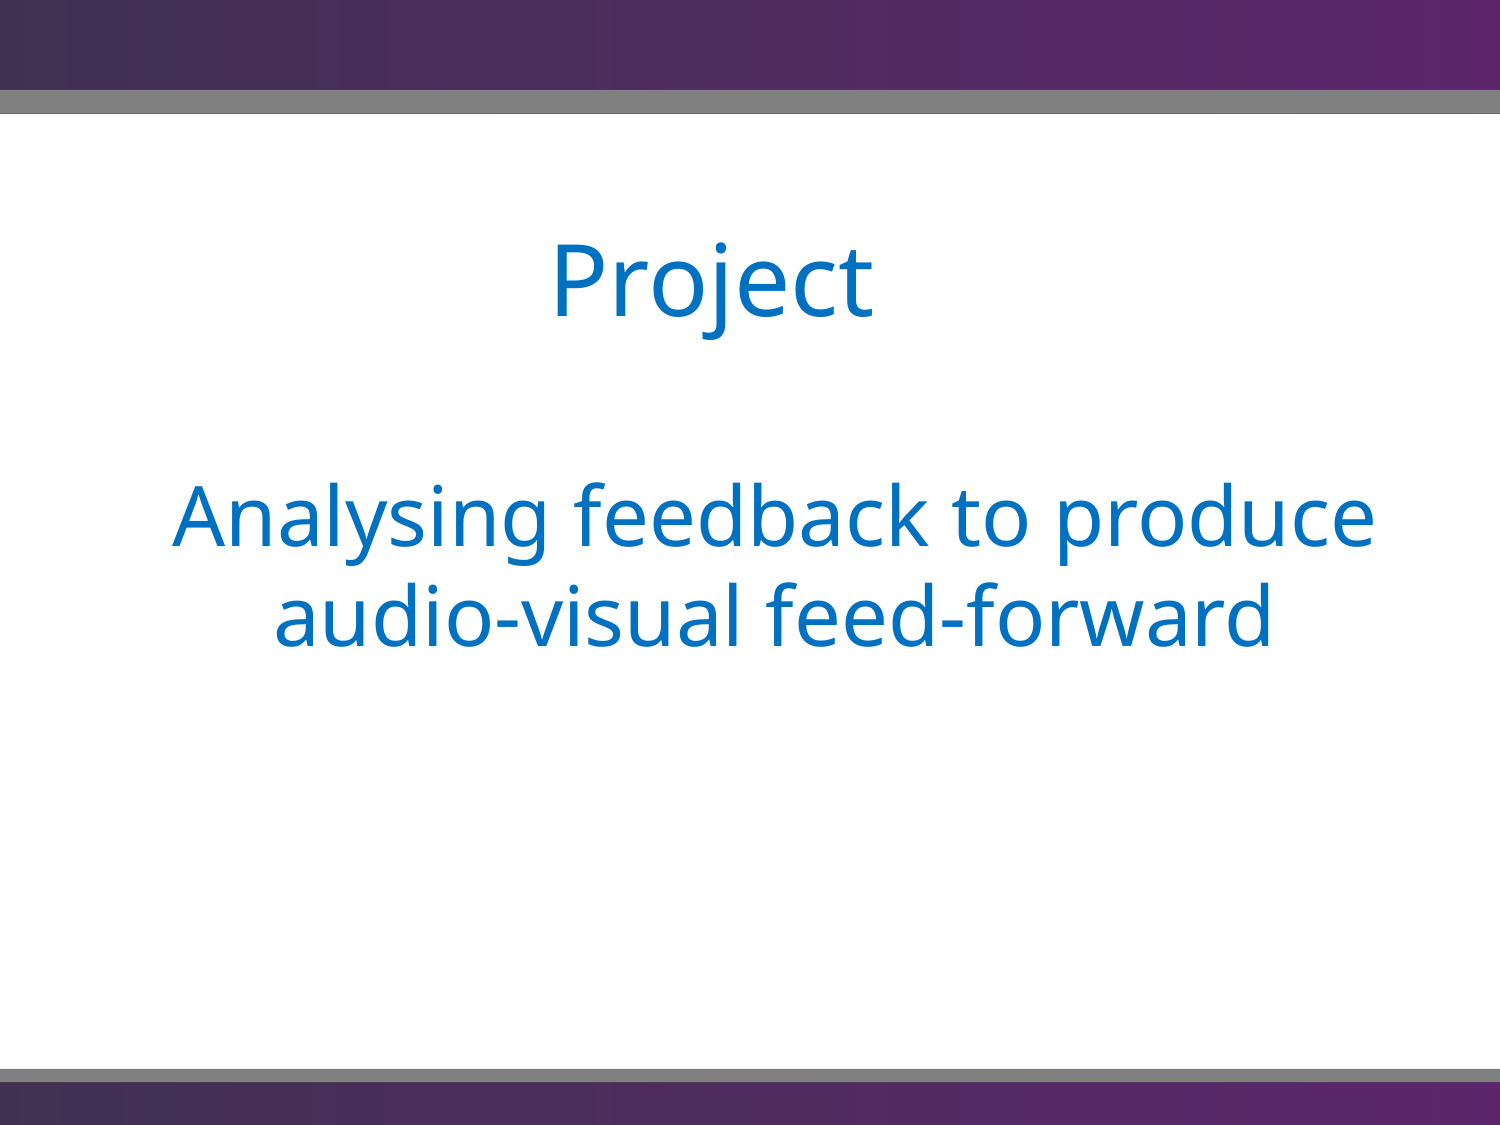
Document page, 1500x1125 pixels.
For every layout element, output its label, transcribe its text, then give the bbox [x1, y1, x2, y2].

text_box [0, 0, 1500, 88]
text_box [0, 1067, 1500, 1084]
text_box [0, 1084, 1500, 1125]
text_box [0, 88, 1500, 116]
title Project [53, 172, 1404, 361]
list Analysing feedback to produce audio-visual feed-forward [100, 456, 1451, 787]
